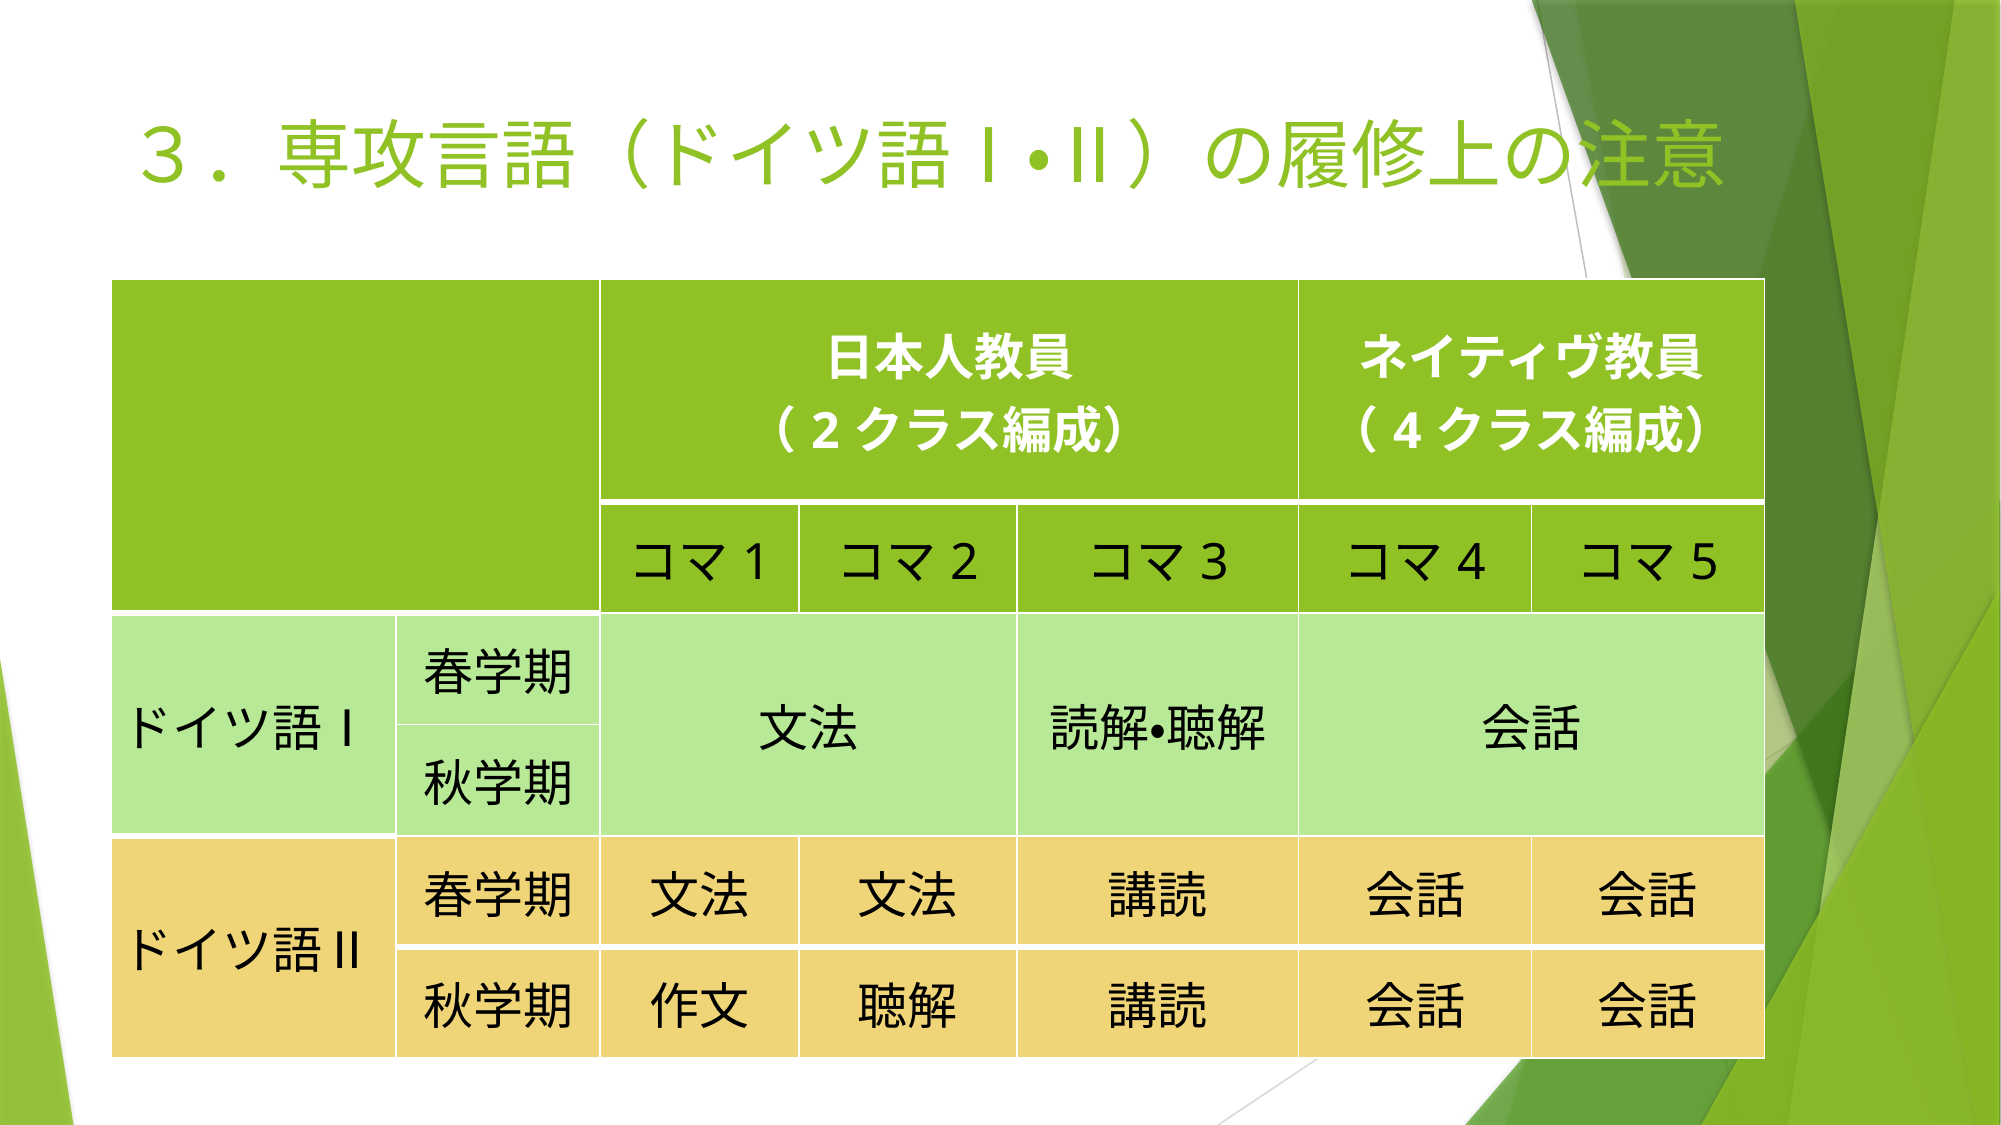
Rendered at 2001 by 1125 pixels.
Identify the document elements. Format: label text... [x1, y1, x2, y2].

table_cell 春学期 [397, 837, 599, 944]
table_header 日本人教員 （2クラス編成） [601, 280, 1298, 499]
table_cell 文法 [601, 837, 798, 944]
table_cell 聴解 [800, 950, 1016, 1057]
table_cell 文法 [601, 614, 1016, 835]
table_cell 秋学期 [397, 725, 599, 835]
table_cell 作文 [601, 950, 798, 1057]
table_cell コマ4 [1299, 505, 1531, 612]
table_cell ドイツ語Ⅰ [112, 616, 395, 833]
table_cell 講読 [1018, 950, 1298, 1057]
table_cell ドイツ語Ⅱ [112, 839, 395, 1057]
table_cell コマ1 [601, 505, 798, 612]
table_cell 会話 [1299, 837, 1531, 944]
table_cell 読解・聴解 [1018, 614, 1298, 835]
table_cell コマ3 [1018, 505, 1298, 612]
table_cell コマ2 [800, 505, 1016, 612]
table_cell 講読 [1018, 837, 1298, 944]
table_cell 会話 [1299, 614, 1764, 835]
table_cell 文法 [800, 837, 1016, 944]
title ３．専攻言語（ドイツ語Ⅰ・Ⅱ）の履修上の注意 [111, 99, 1848, 317]
table_cell コマ5 [1532, 505, 1764, 612]
table_cell 会話 [1532, 950, 1764, 1057]
table_cell 会話 [1532, 837, 1764, 944]
table_header ネイティヴ教員 （4クラス編成） [1299, 280, 1764, 499]
table_cell 会話 [1299, 950, 1531, 1057]
table_cell 秋学期 [397, 950, 599, 1057]
table_header [112, 280, 599, 610]
table_cell 春学期 [397, 616, 599, 724]
